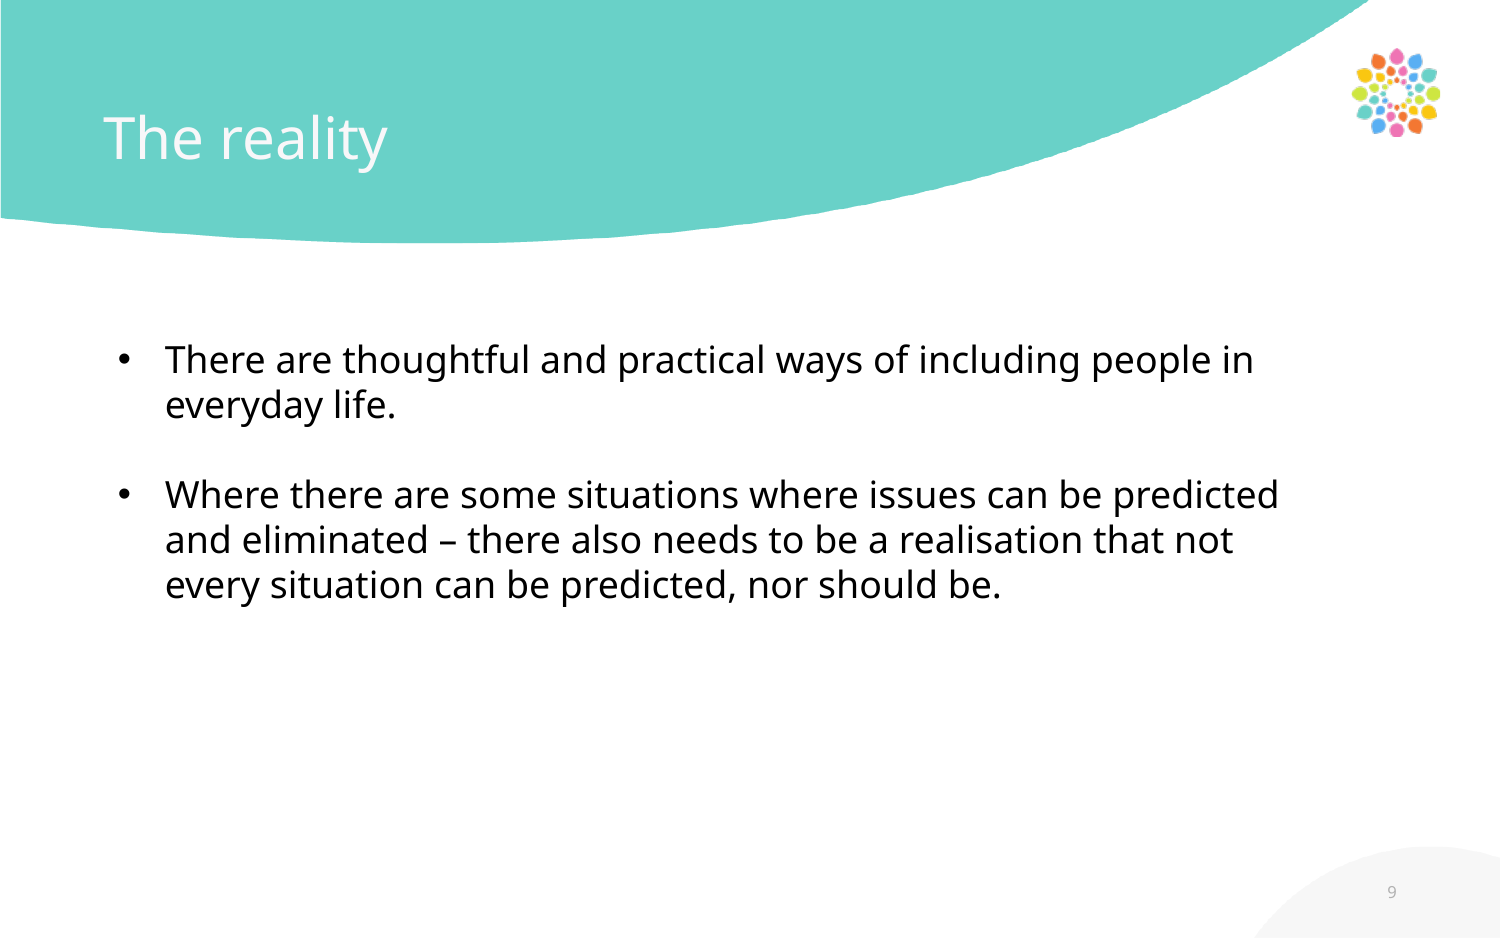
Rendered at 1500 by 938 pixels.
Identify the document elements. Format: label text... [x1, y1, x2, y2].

title The reality [103, 49, 1014, 232]
slide_number 9 [1059, 868, 1397, 919]
text_box There are thoughtful and practical ways of including people in everyday life. Where there are some situations where issues can be predicted and eliminated – there also needs to be a realisation that not every situation can be predicted, nor should be. [103, 329, 1317, 614]
picture [0, 0, 1500, 938]
